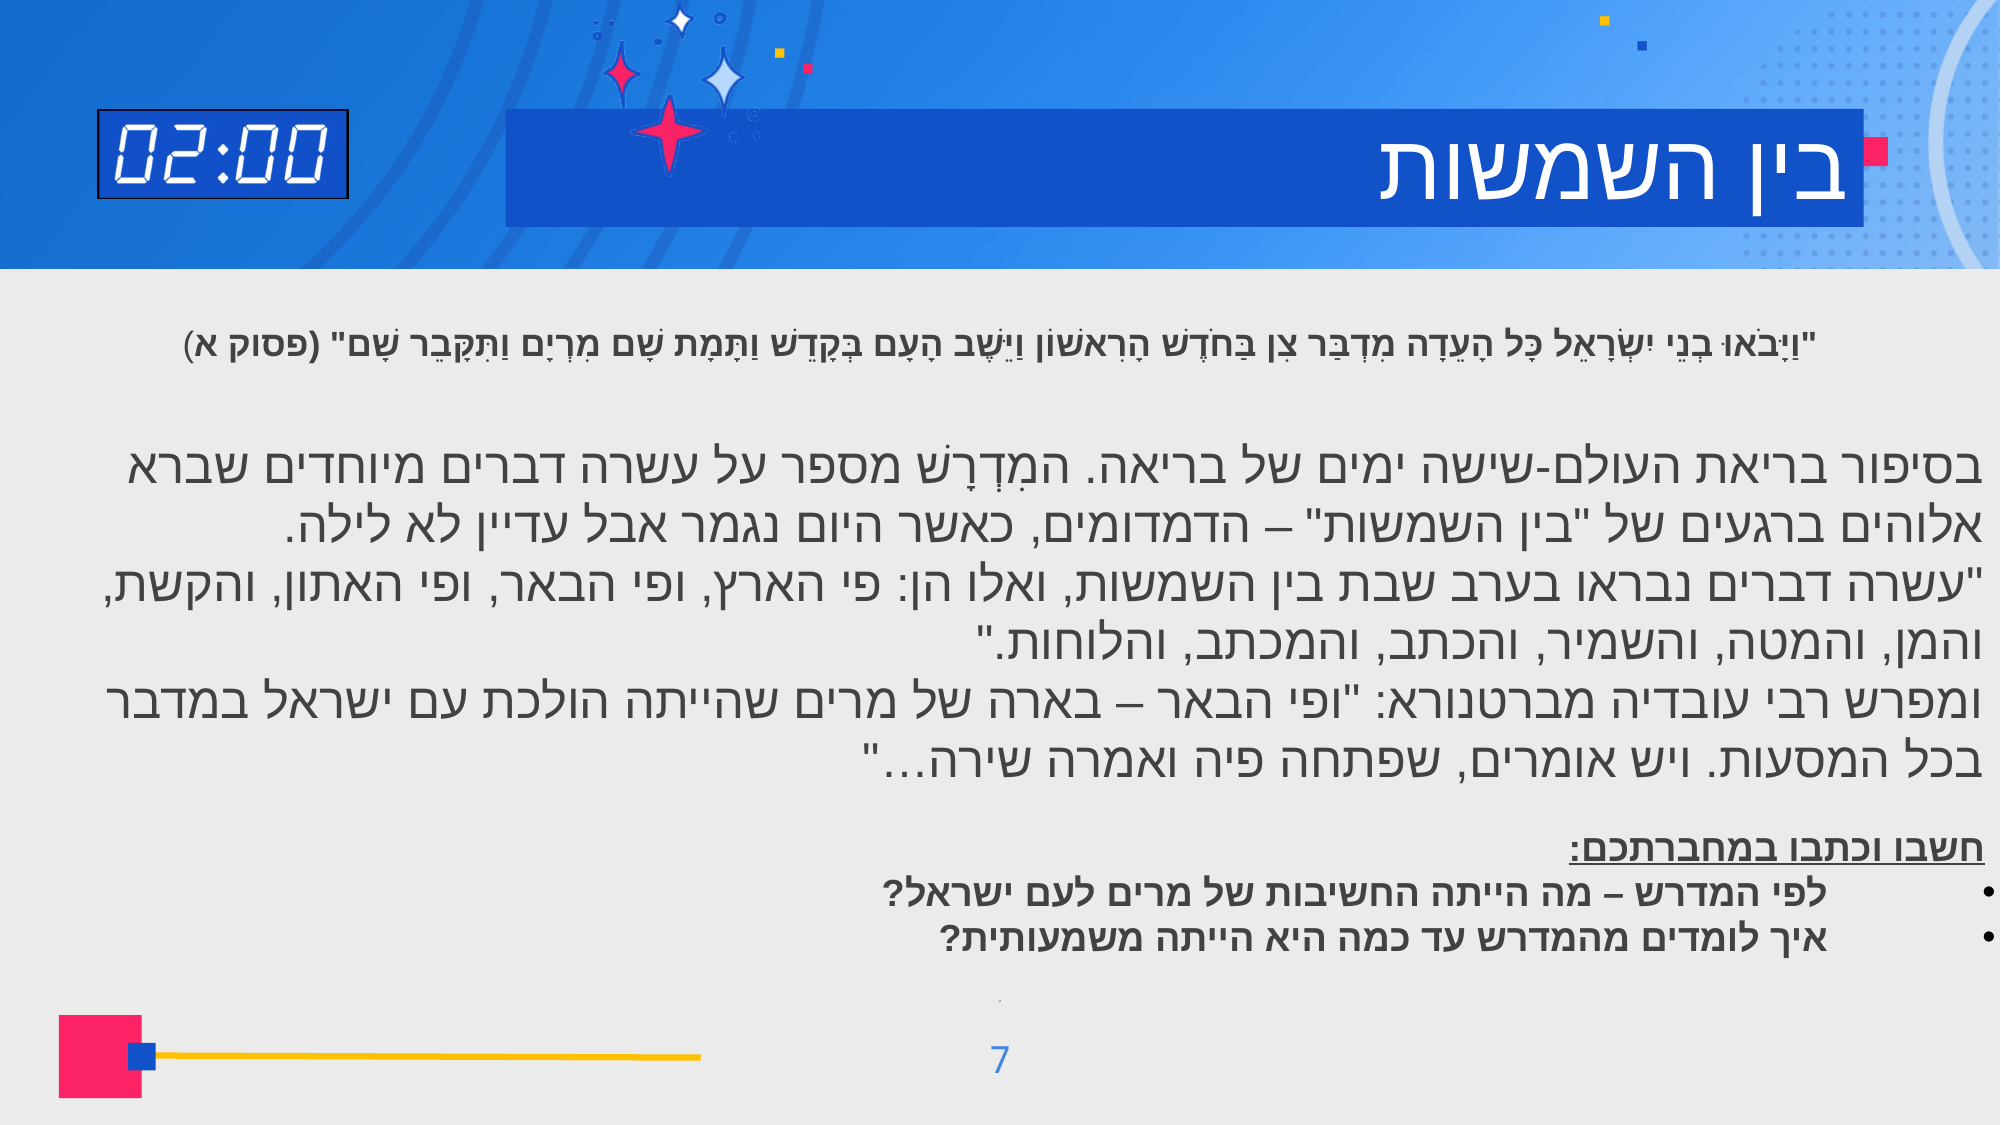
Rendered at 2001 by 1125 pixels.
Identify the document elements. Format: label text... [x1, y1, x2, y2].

list "וַיָּבֹאוּ בְנֵי יִשְׂרָאֵל כָּל הָעֵדָה מִדְבַּר צִן בַּחֹדֶשׁ הָרִאשׁוֹן וַיֵּשֶׁב הָעָם בְּקָדֵשׁ וַתָּמָת שָׁם מִרְיָם וַתִּקָּבֵר שָׁם" (פסוק א) בסיפור בריאת העולם-שישה ימים של בריאה. המִדְרָשׁ מספר על עשרה דברים מיוחדים שברא אלוהים ברגעים של "בין השמשות" – הדמדומים, כאשר היום נגמר אבל עדיין לא לילה. "עשרה דברים נבראו בערב שבת בין השמשות, ואלו הן: פי הארץ, ופי הבאר, ופי האתון, והקשת, והמן, והמטה, והשמיר, והכתב, והמכתב, והלוחות." ומפרש רבי עובדיה מברטנורא: "ופי הבאר – בארה של מרים שהייתה הולכת עם ישראל במדבר בכל המסעות. ויש אומרים, שפתחה פיה ואמרה שירה…" חשבו וכתבו במחברתכם: לפי המדרש – מה הייתה החשיבות של מרים לעם ישראל? איך לומדים מהמדרש עד כמה היא הייתה משמעותית? ? [0, 284, 2000, 1125]
picture [0, 0, 2000, 269]
title בין השמשות [505, 108, 1864, 227]
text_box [96, 108, 350, 200]
